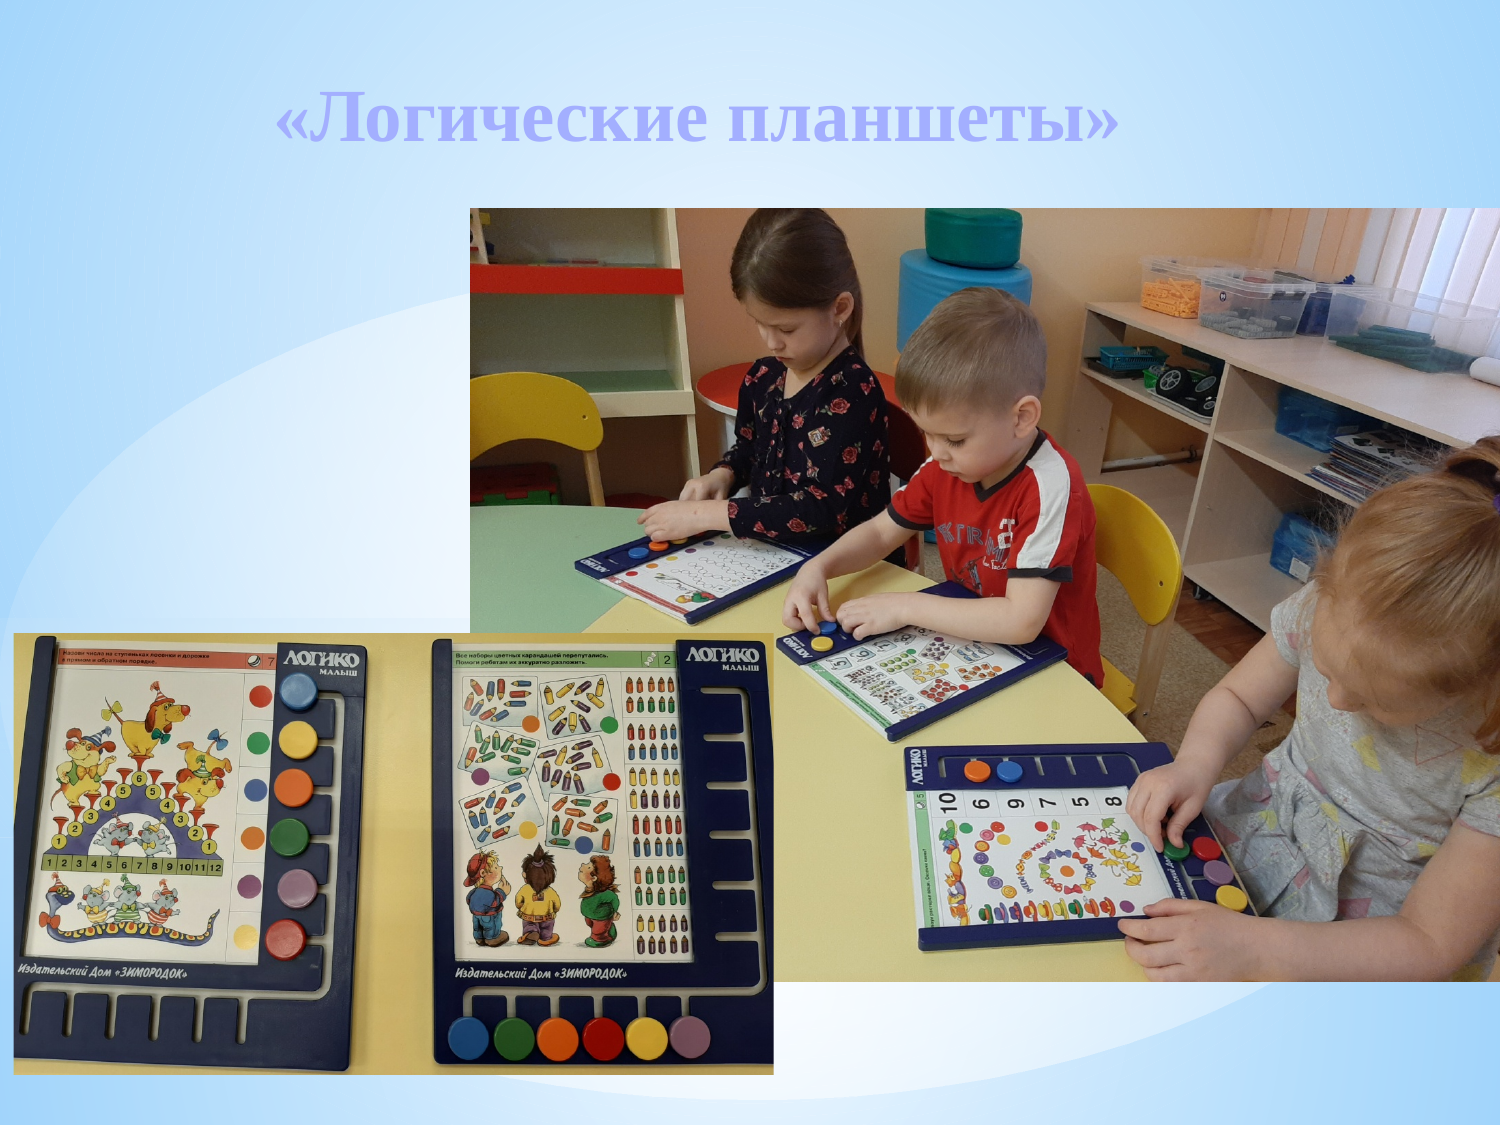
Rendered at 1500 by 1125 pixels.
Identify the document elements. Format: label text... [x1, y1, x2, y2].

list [13, 633, 774, 1076]
title «Логические планшеты» [164, 58, 1233, 247]
picture [470, 207, 1500, 982]
